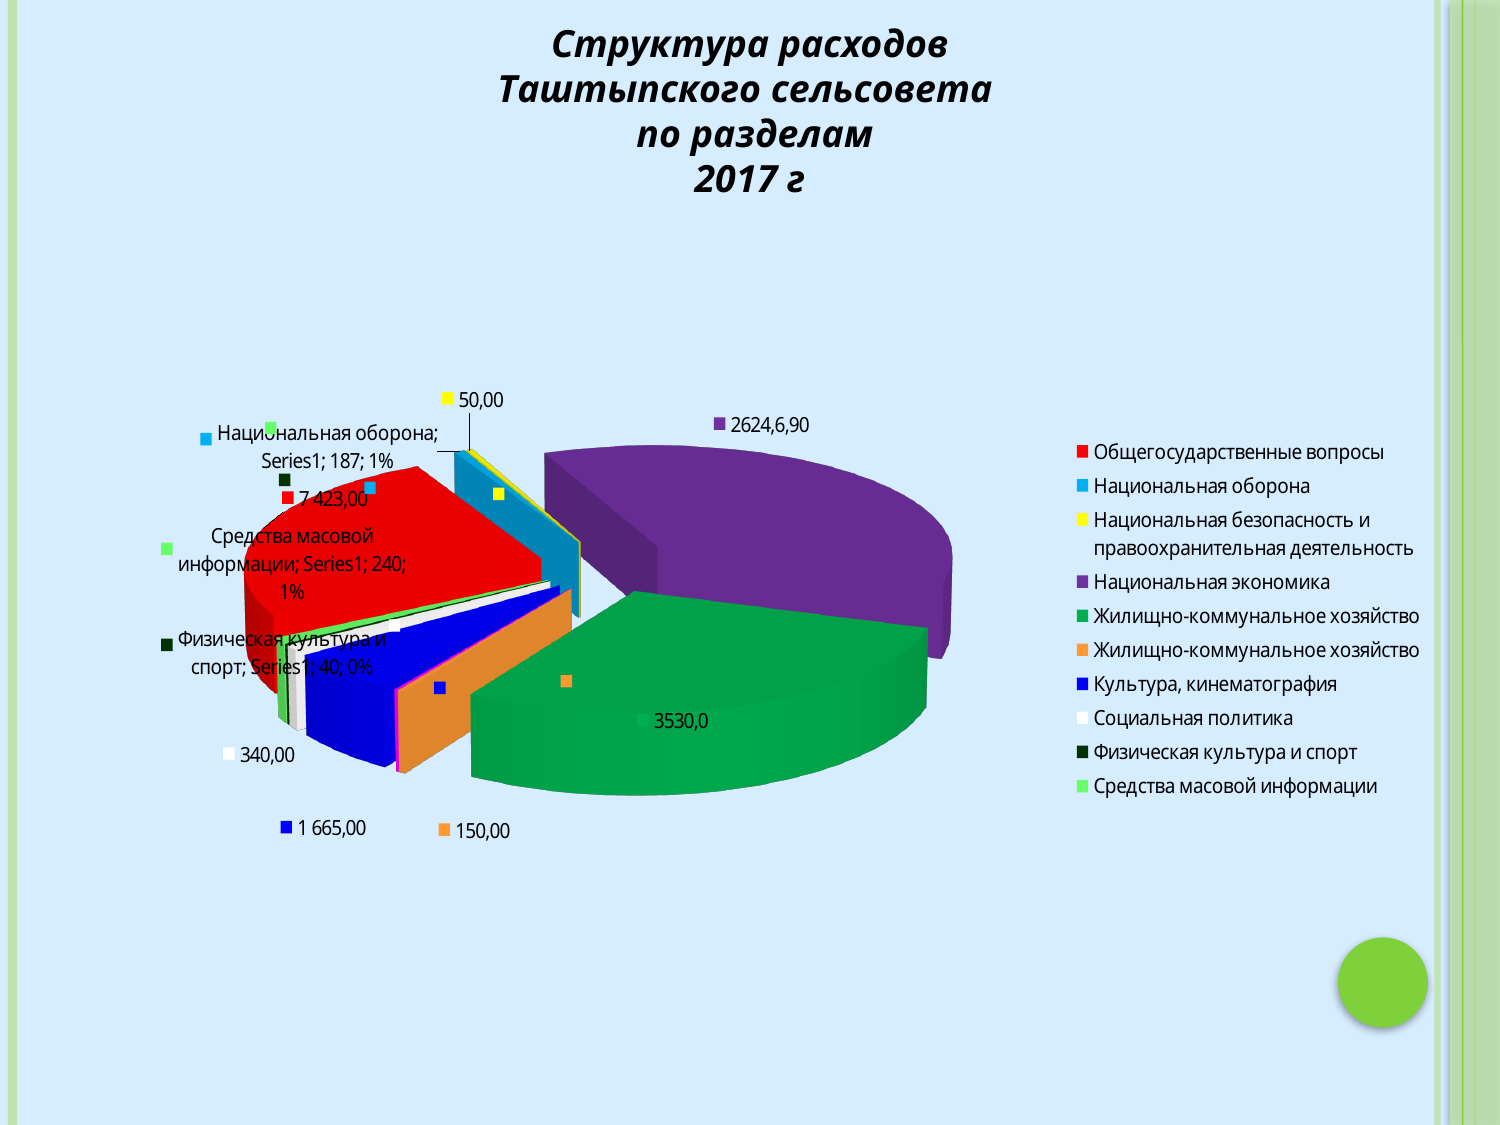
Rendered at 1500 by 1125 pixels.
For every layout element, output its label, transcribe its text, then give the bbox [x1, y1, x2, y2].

text_box Структура расходов Таштыпского сельсовета по разделам 2017 г [374, 12, 1125, 145]
chart [36, 149, 1438, 1088]
